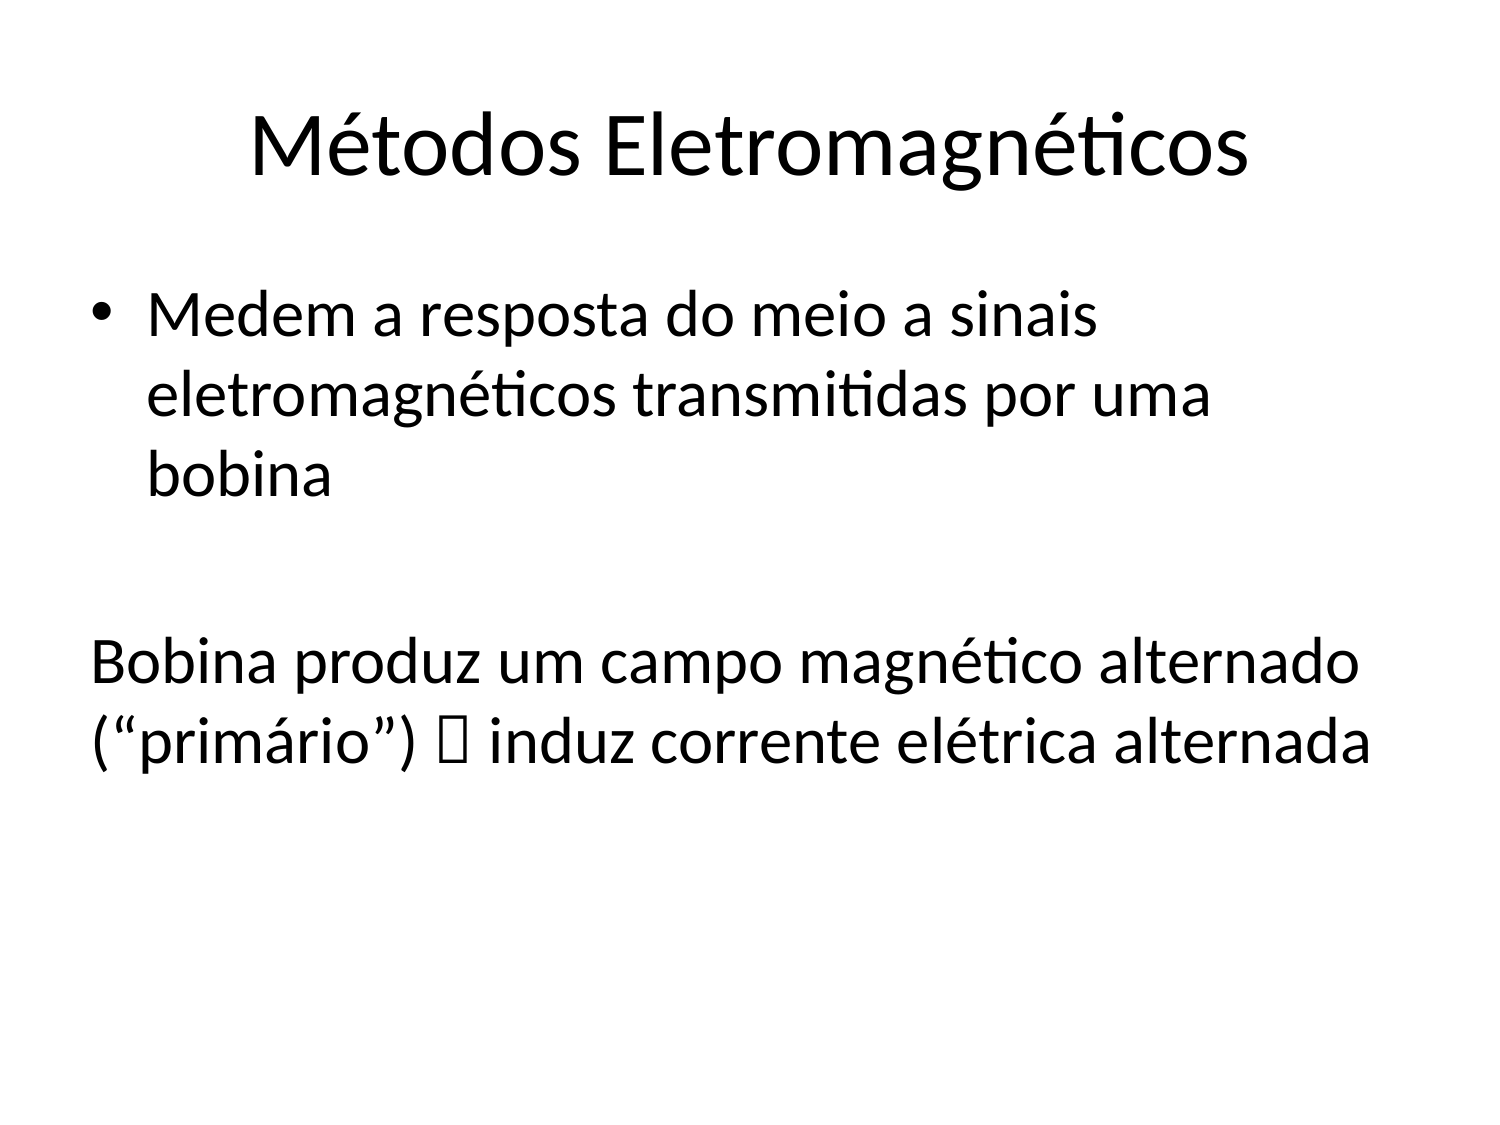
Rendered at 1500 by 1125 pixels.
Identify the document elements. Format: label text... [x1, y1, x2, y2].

title Métodos Eletromagnéticos [75, 45, 1425, 233]
list Medem a resposta do meio a sinais eletromagnéticos transmitidas por uma bobina Bobina produz um campo magnético alternado (“primário”)  induz corrente elétrica alternada [75, 262, 1425, 1005]
